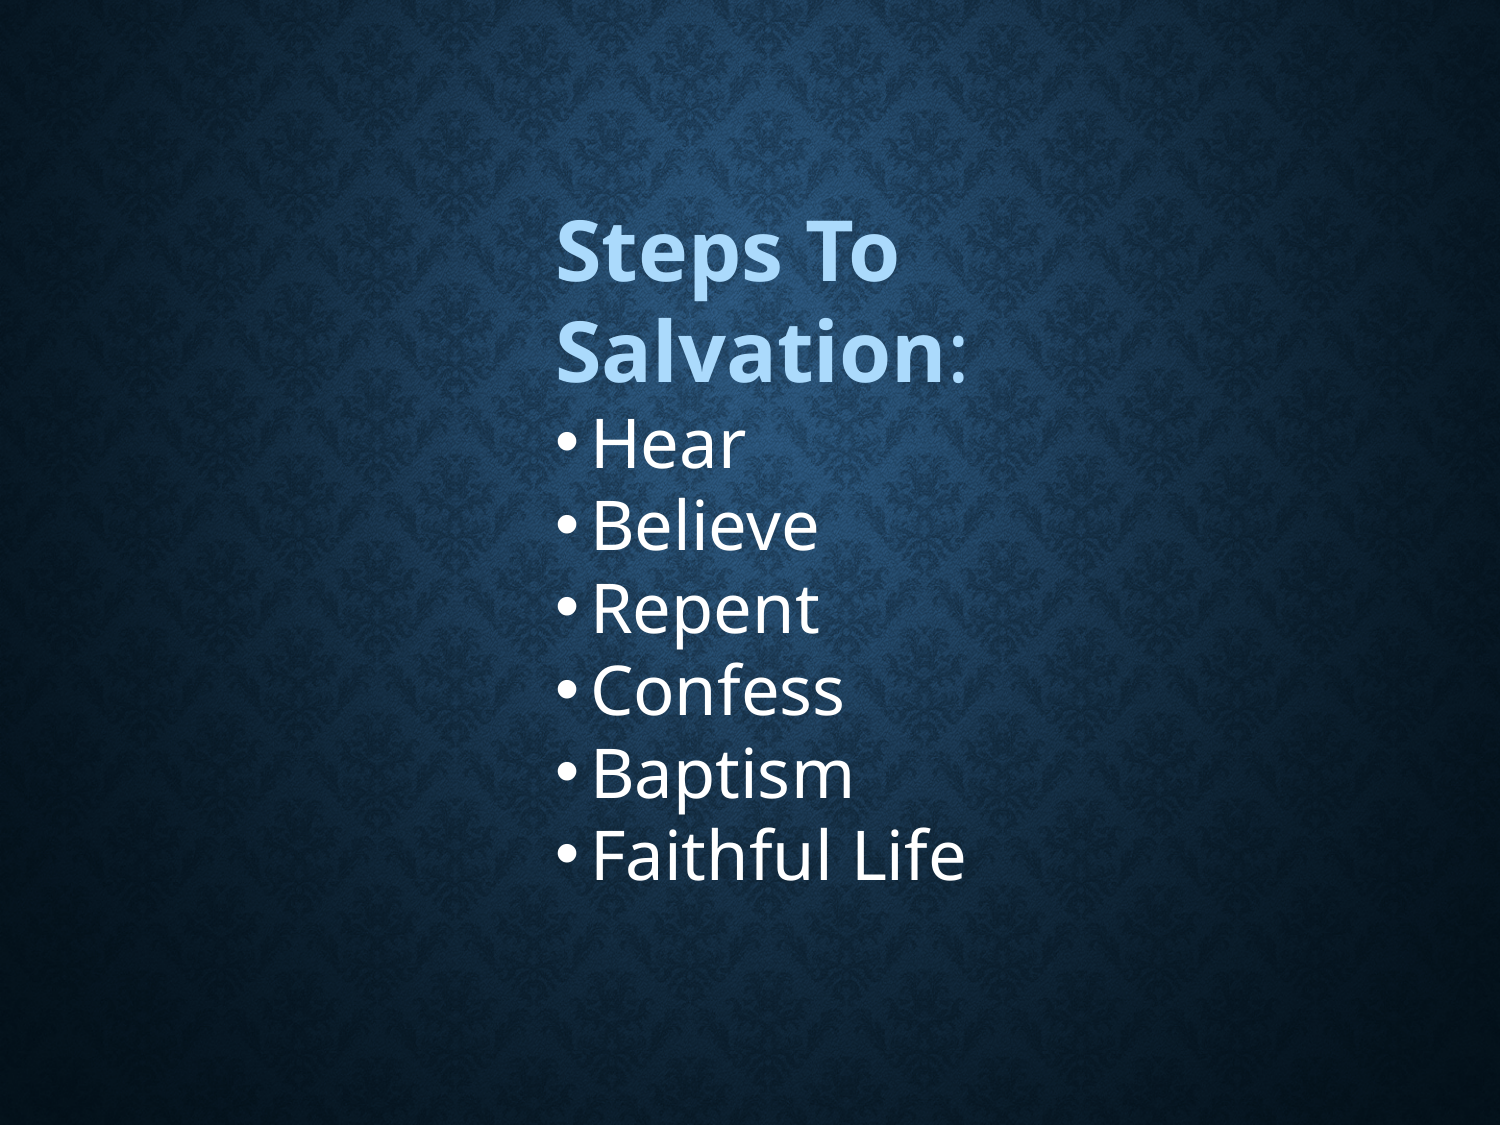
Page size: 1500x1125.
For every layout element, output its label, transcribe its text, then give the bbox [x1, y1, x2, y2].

text_box Steps To Salvation: Hear Believe Repent Confess Baptism Faithful Life [540, 189, 1007, 902]
